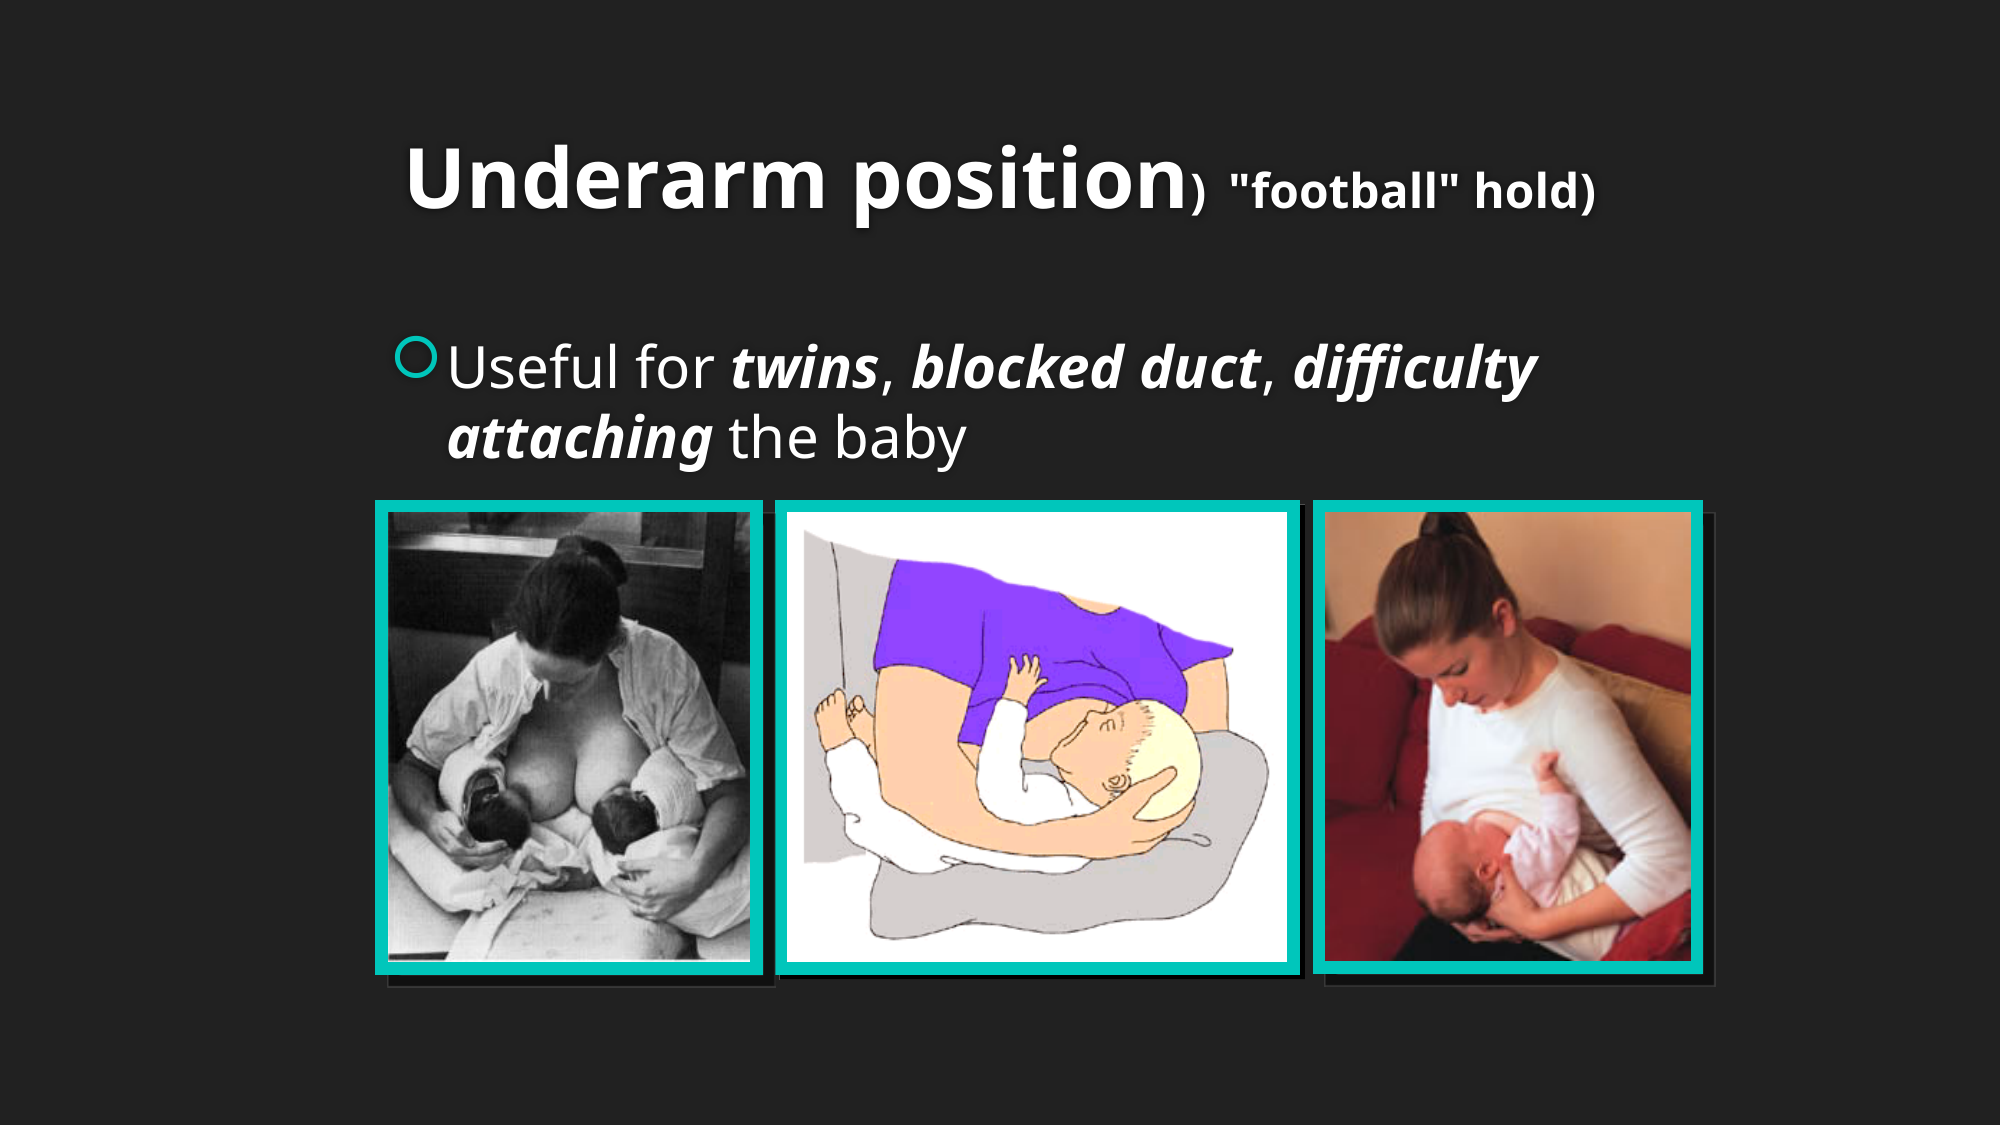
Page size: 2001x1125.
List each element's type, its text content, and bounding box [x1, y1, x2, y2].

picture [1324, 512, 1691, 962]
picture [387, 512, 751, 963]
list Useful for twins, blocked duct, difficulty attaching the baby [375, 287, 1613, 513]
picture [787, 512, 1288, 963]
title Underarm position) "football" hold) [99, 45, 1900, 233]
